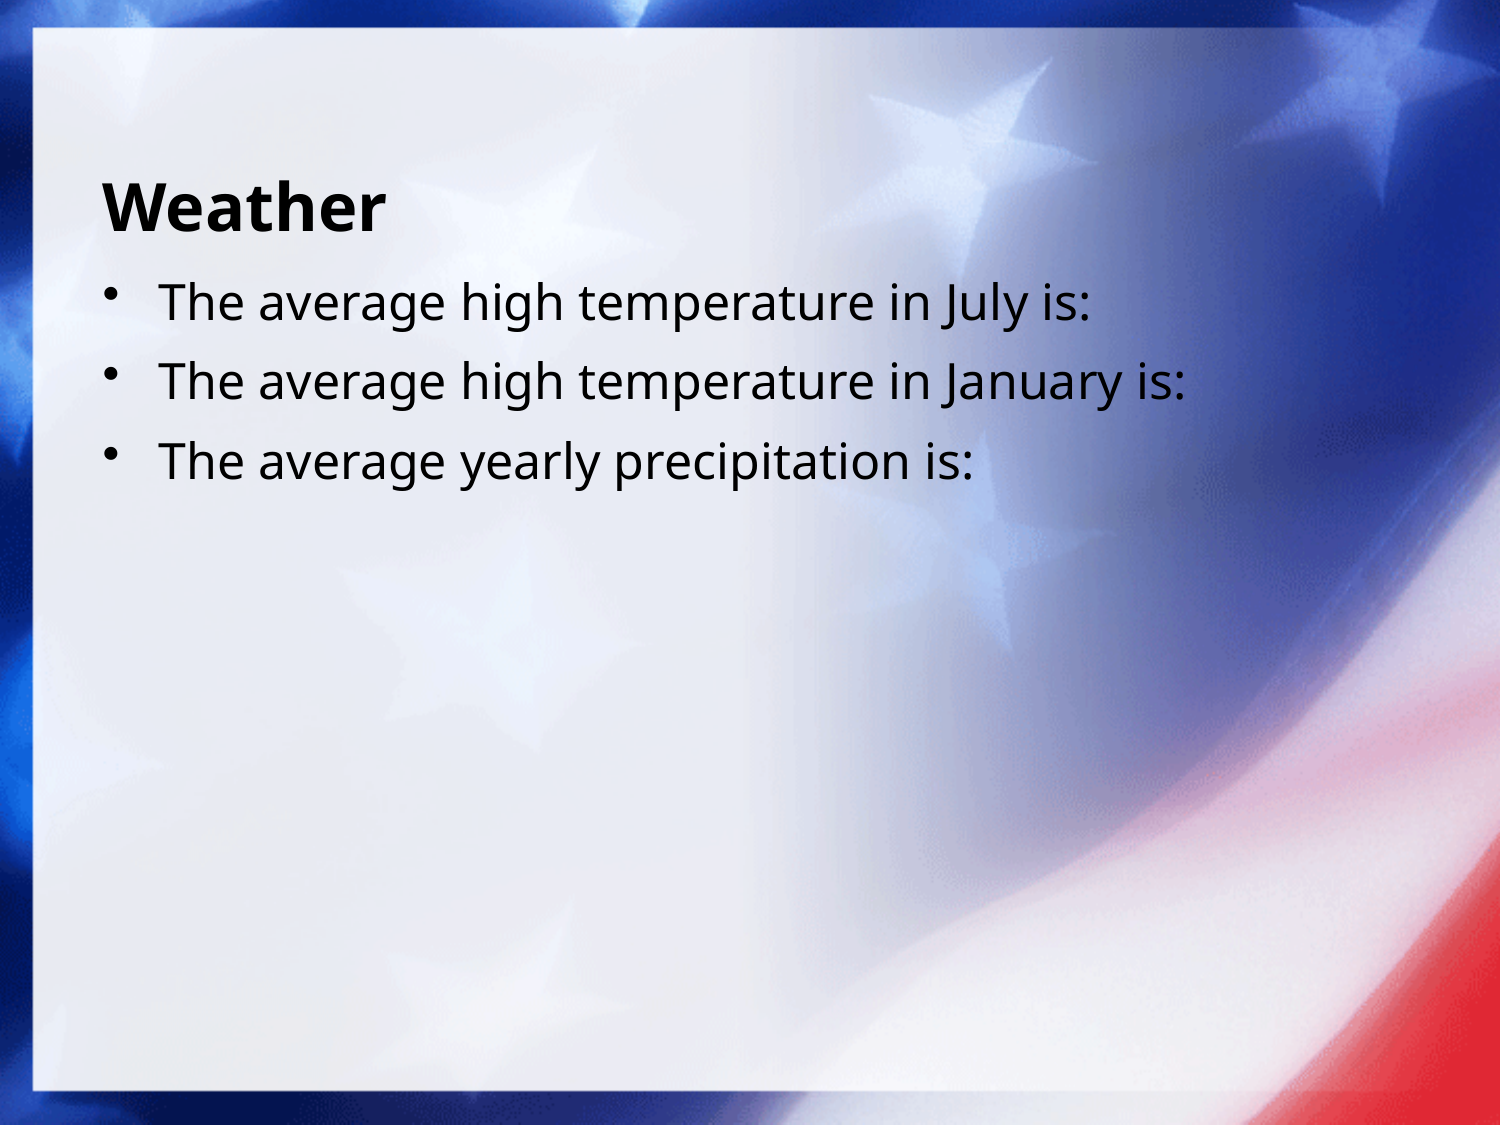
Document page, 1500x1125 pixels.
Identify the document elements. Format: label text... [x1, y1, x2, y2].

picture [0, 0, 1500, 1125]
list The average high temperature in July is: The average high temperature in January is: The average yearly precipitation is: [87, 262, 1401, 1013]
title Weather [87, 62, 1401, 253]
